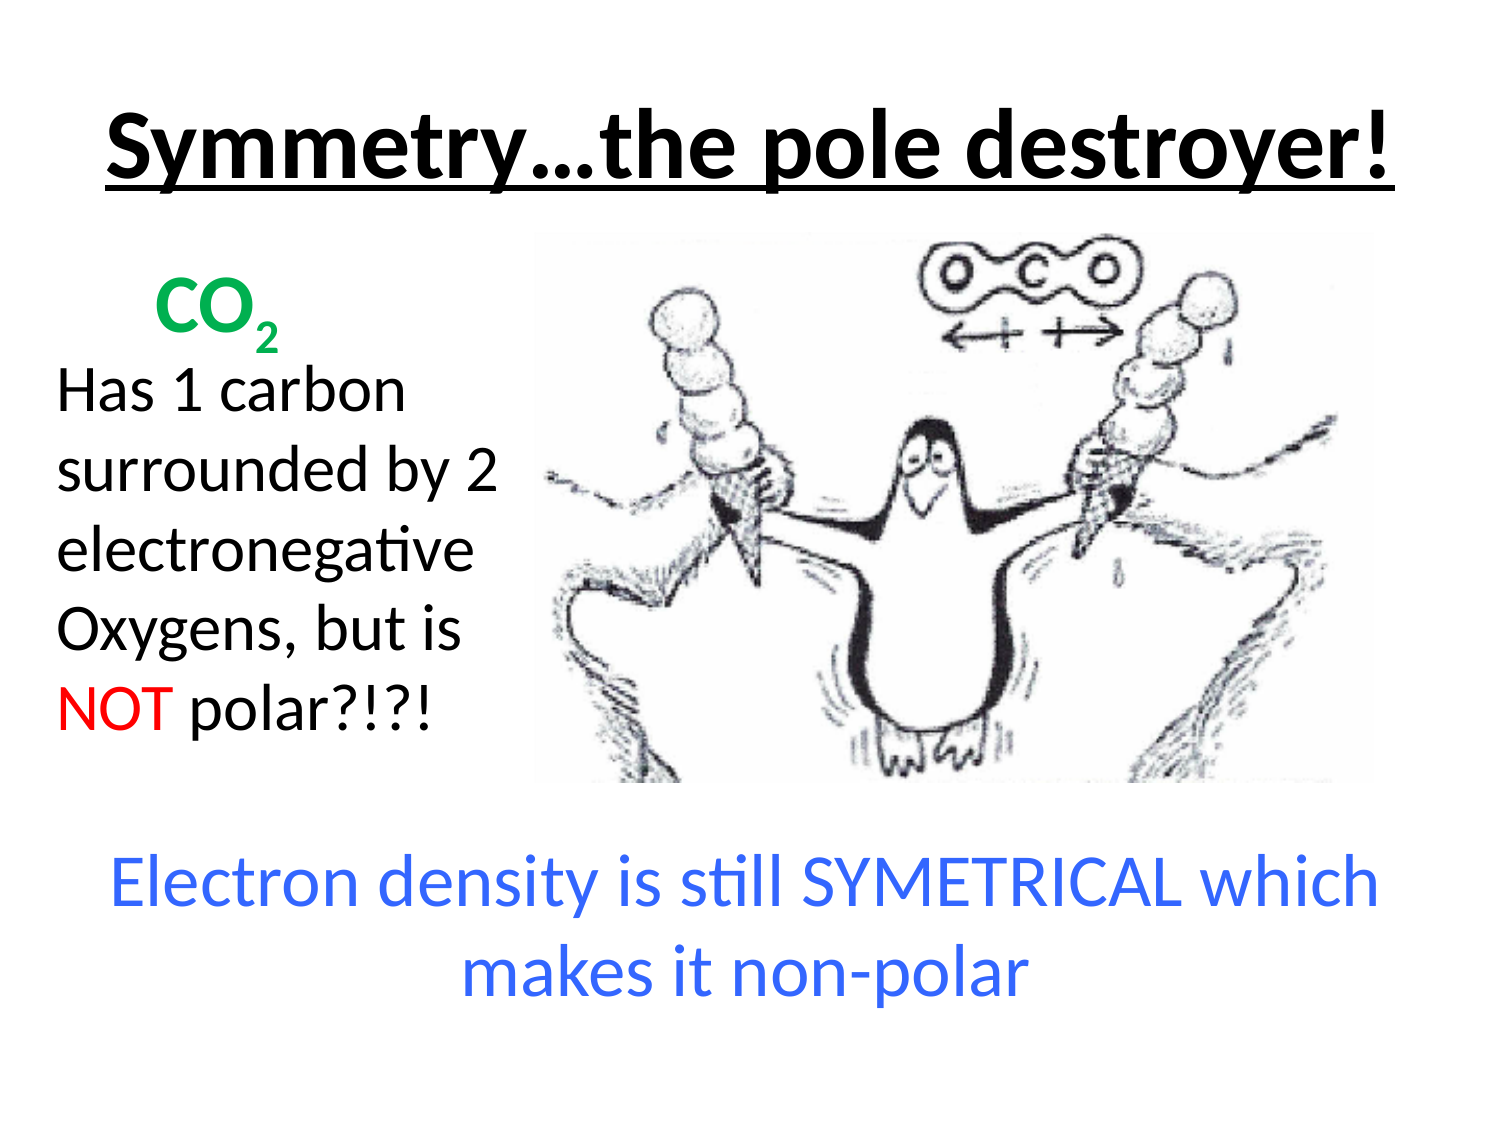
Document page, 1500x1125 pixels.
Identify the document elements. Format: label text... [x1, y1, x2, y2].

title Symmetry…the pole destroyer! [75, 45, 1425, 233]
picture [534, 232, 1375, 783]
text_box CO2 [140, 212, 320, 336]
text_box Electron density is still SYMETRICAL which makes it non-polar [40, 824, 1452, 1019]
text_box Has 1 carbon surrounded by 2 electronegative Oxygens, but is NOT polar?!?! [41, 336, 529, 752]
